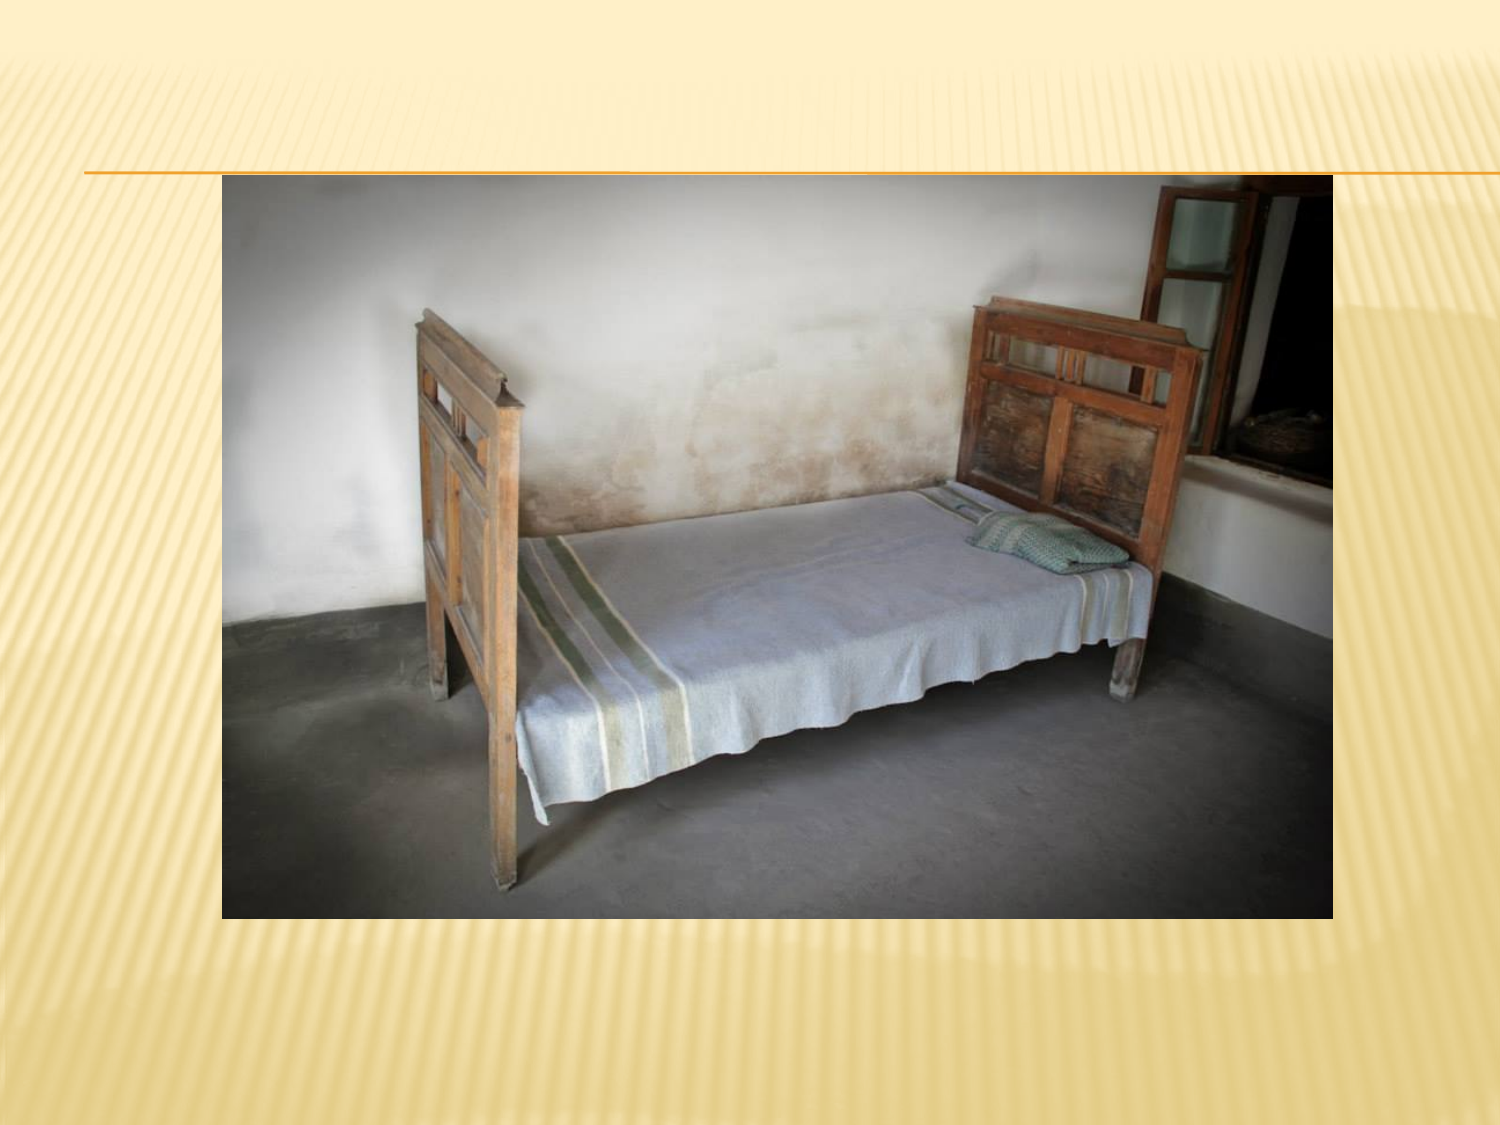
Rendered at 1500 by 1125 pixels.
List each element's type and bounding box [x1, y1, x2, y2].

list [222, 175, 1334, 919]
